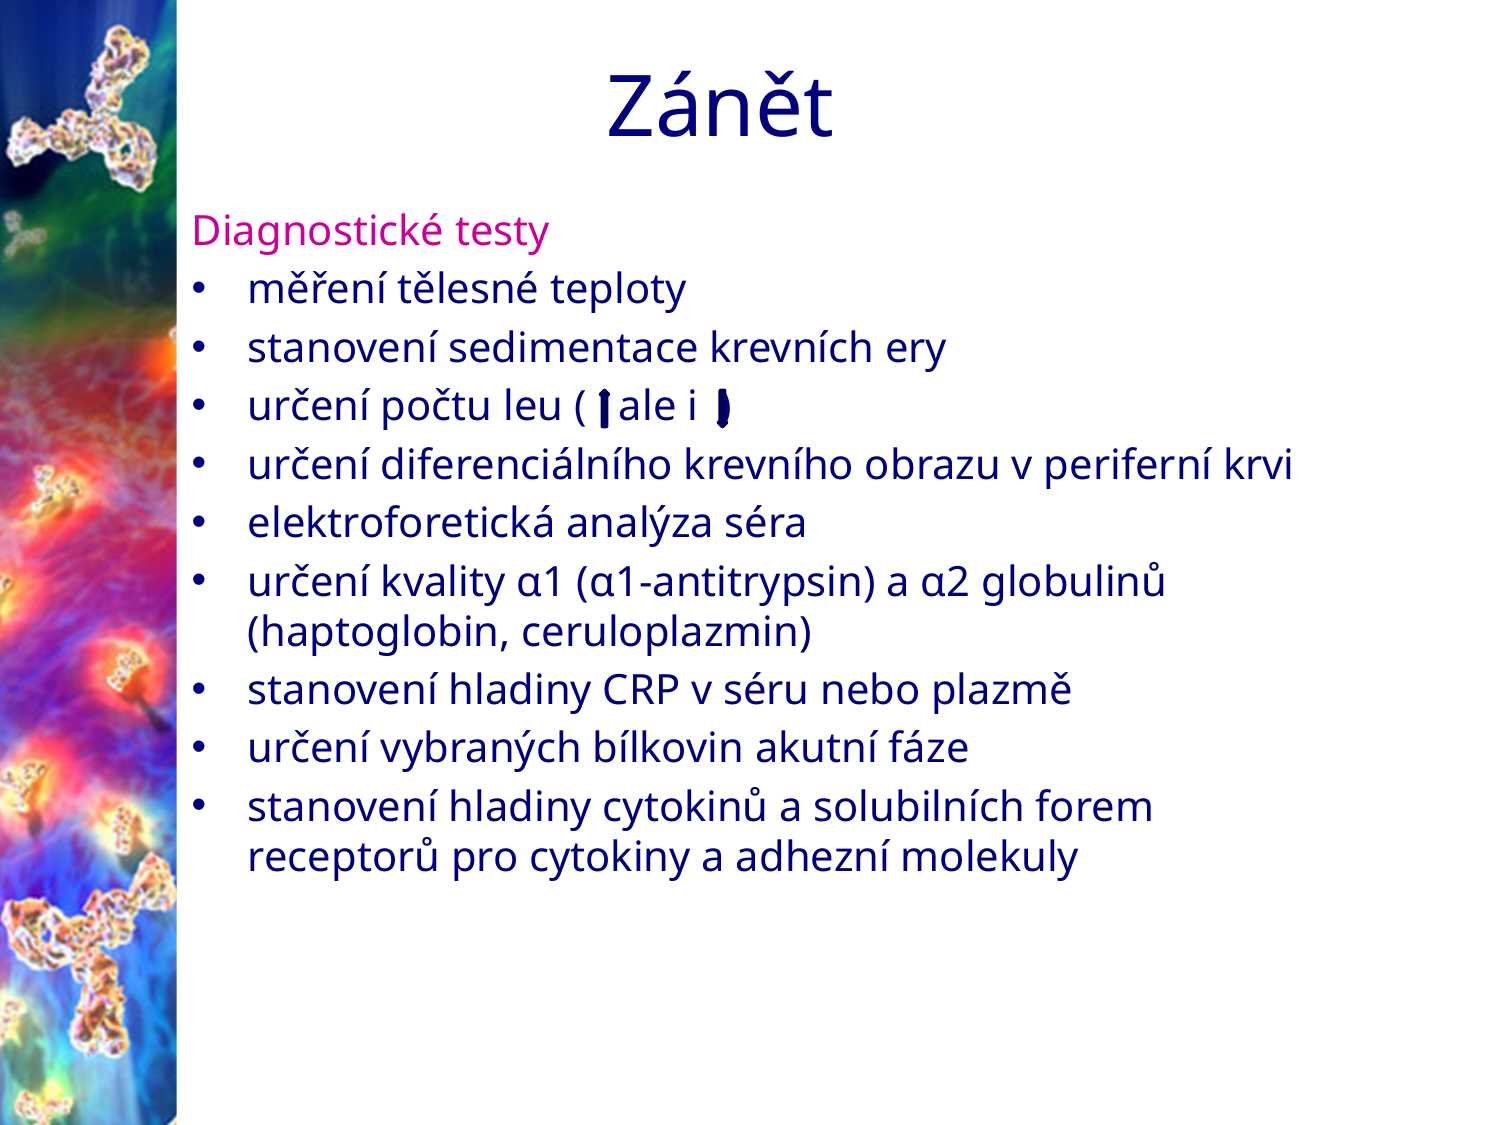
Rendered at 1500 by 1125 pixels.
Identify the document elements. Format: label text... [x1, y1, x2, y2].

text_box [598, 388, 611, 429]
list Diagnostické testy měření tělesné teploty stanovení sedimentace krevních ery určení počtu leu ( ale i ) určení diferenciálního krevního obrazu v periferní krvi elektroforetická analýza séra určení kvality α1 (α1-antitrypsin) a α2 globulinů (haptoglobin, ceruloplazmin) stanovení hladiny CRP v séru nebo plazmě určení vybraných bílkovin akutní fáze stanovení hladiny cytokinů a solubilních forem receptorů pro cytokiny a adhezní molekuly [180, 196, 1365, 989]
picture [155, 234, 167, 240]
text_box [716, 388, 729, 429]
picture [168, 104, 177, 112]
picture [0, 0, 177, 1125]
title Zánět [180, 42, 1365, 161]
